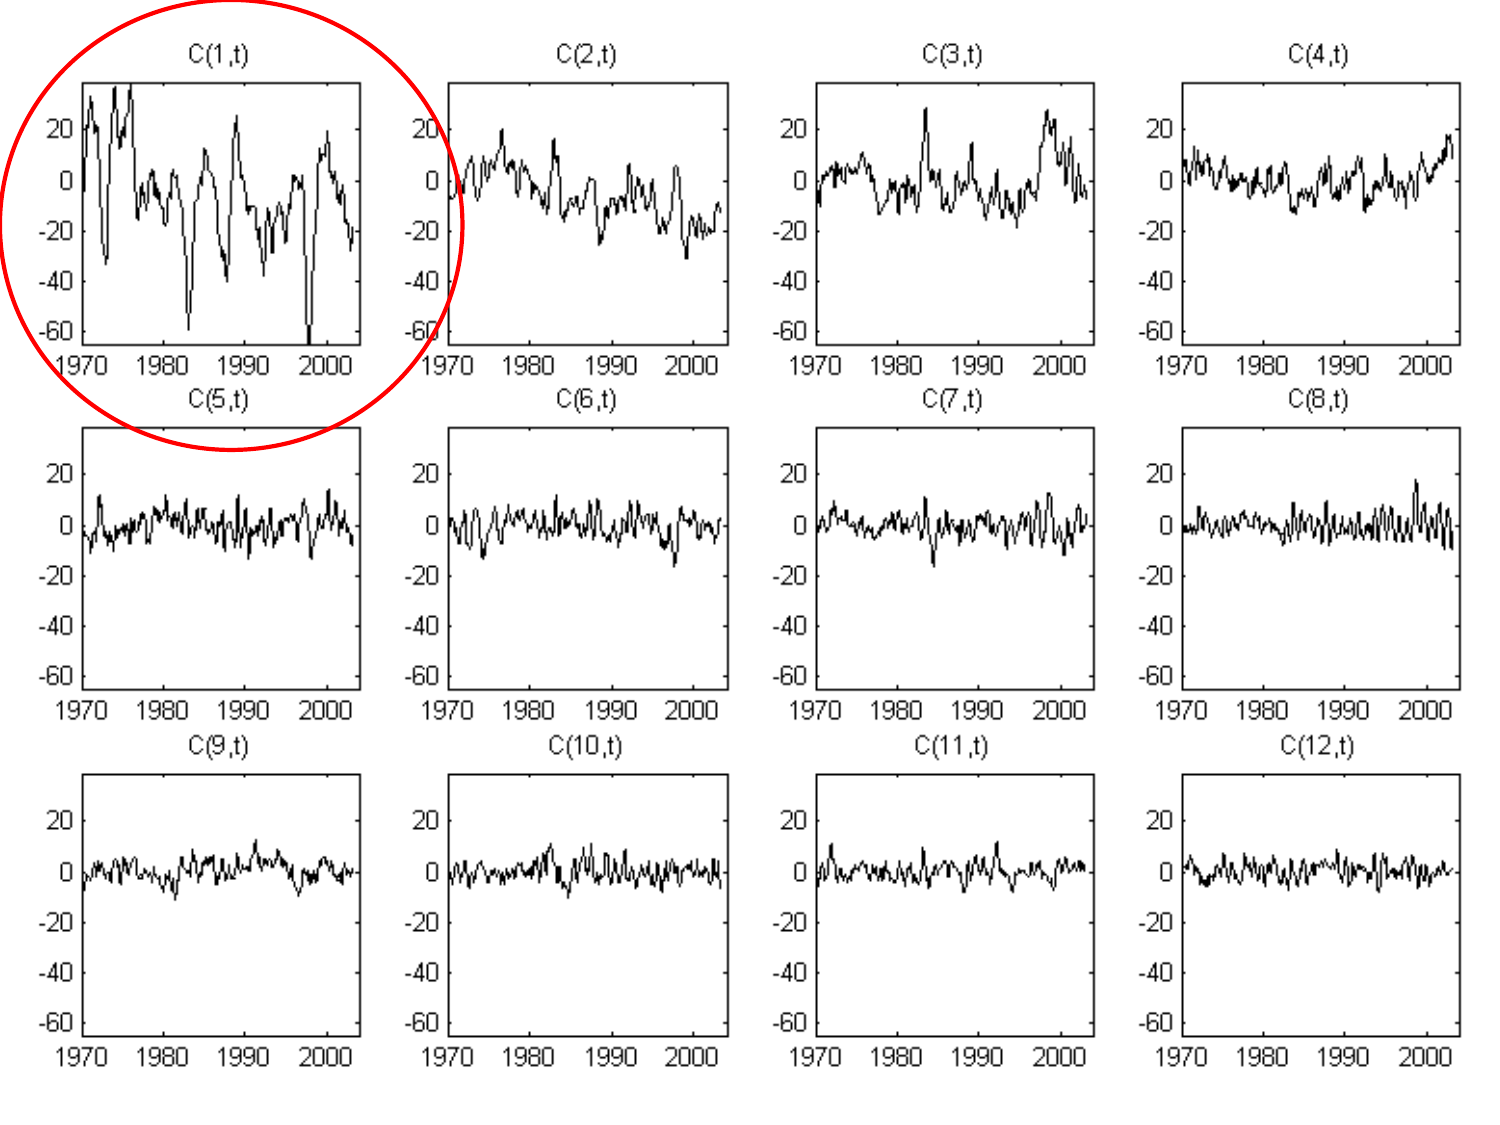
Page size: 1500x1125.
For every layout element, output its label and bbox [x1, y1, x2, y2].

picture [0, 24, 1494, 1088]
text_box [124, 0, 338, 23]
